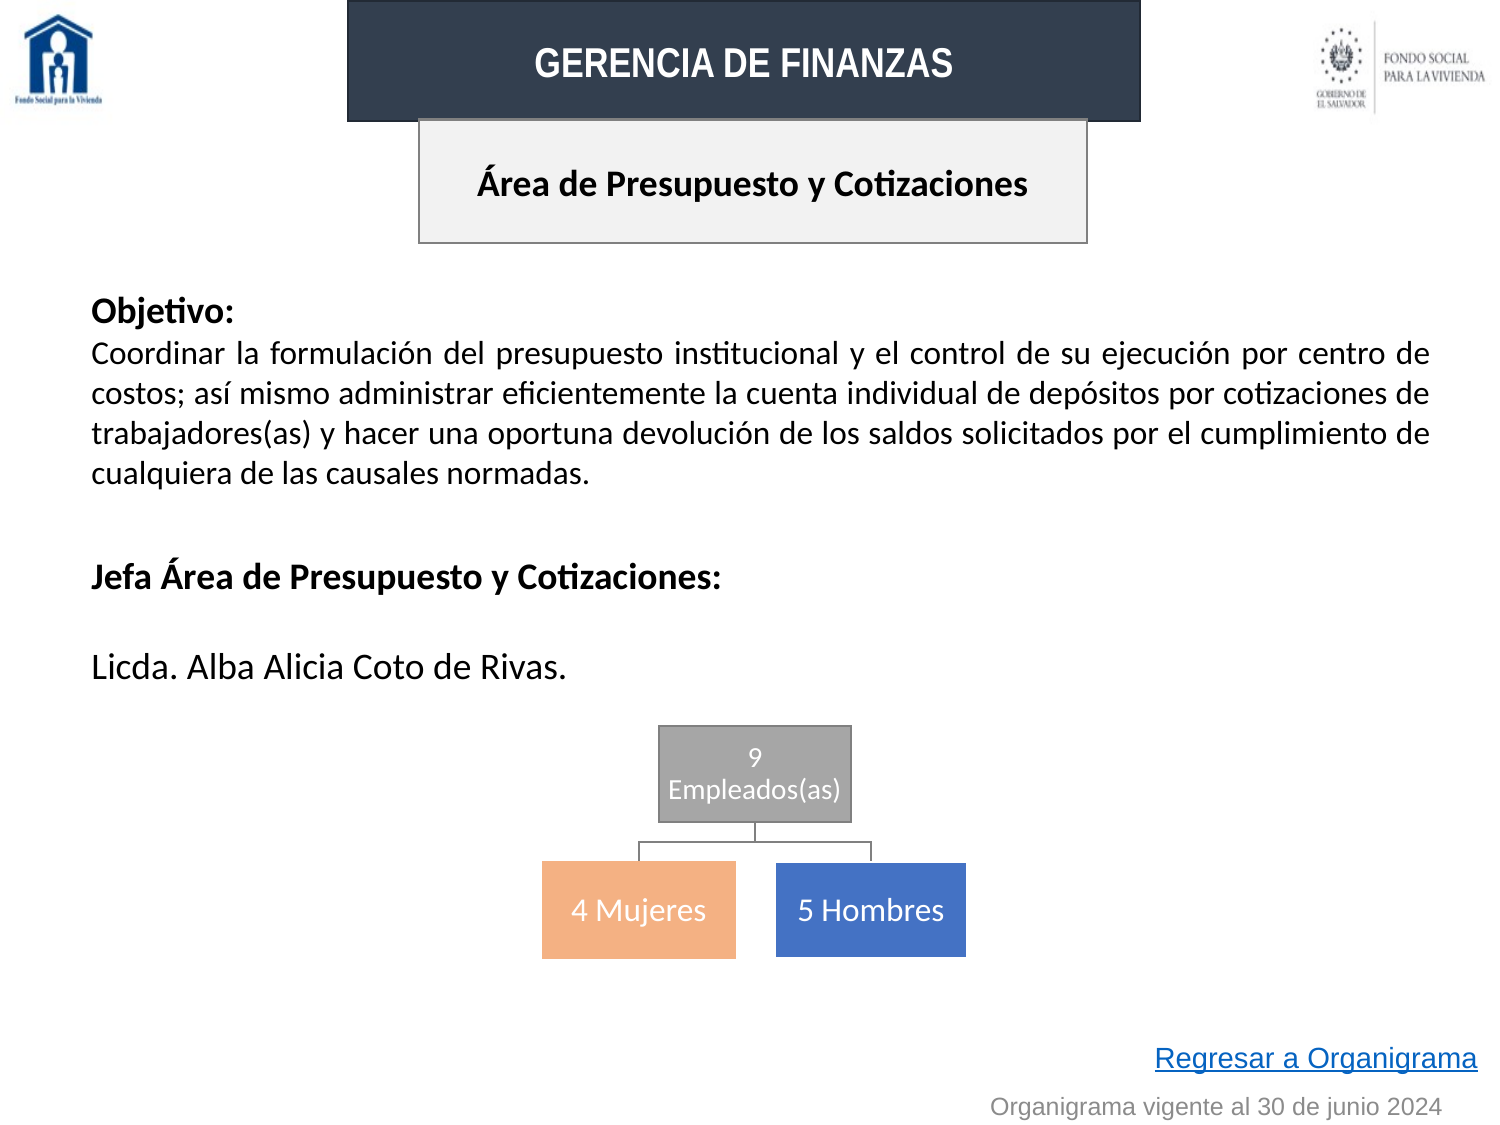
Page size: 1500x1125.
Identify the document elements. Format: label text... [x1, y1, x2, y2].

footer Organigrama vigente al 30 de junio 2024 [916, 1075, 1500, 1125]
text_box GERENCIA DE FINANZAS [347, 0, 1141, 122]
text_box Regresar a Organigrama [1139, 1031, 1500, 1075]
text_box Jefa Área de Presupuesto y Cotizaciones: Licda. Alba Alicia Coto de Rivas. [76, 544, 786, 695]
picture [0, 0, 1500, 1125]
text_box Área de Presupuesto y Cotizaciones [418, 118, 1088, 244]
text_box Objetivo: Coordinar la formulación del presupuesto institucional y el control de su ejecución por centro de costos; así mismo administrar eficientemente la cuenta individual de depósitos por cotizaciones de trabajadores(as) y hacer una oportuna devolución de los saldos solicitados por el cumplimiento de cualquiera de las causales normadas. [76, 278, 1447, 499]
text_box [507, 725, 1002, 959]
